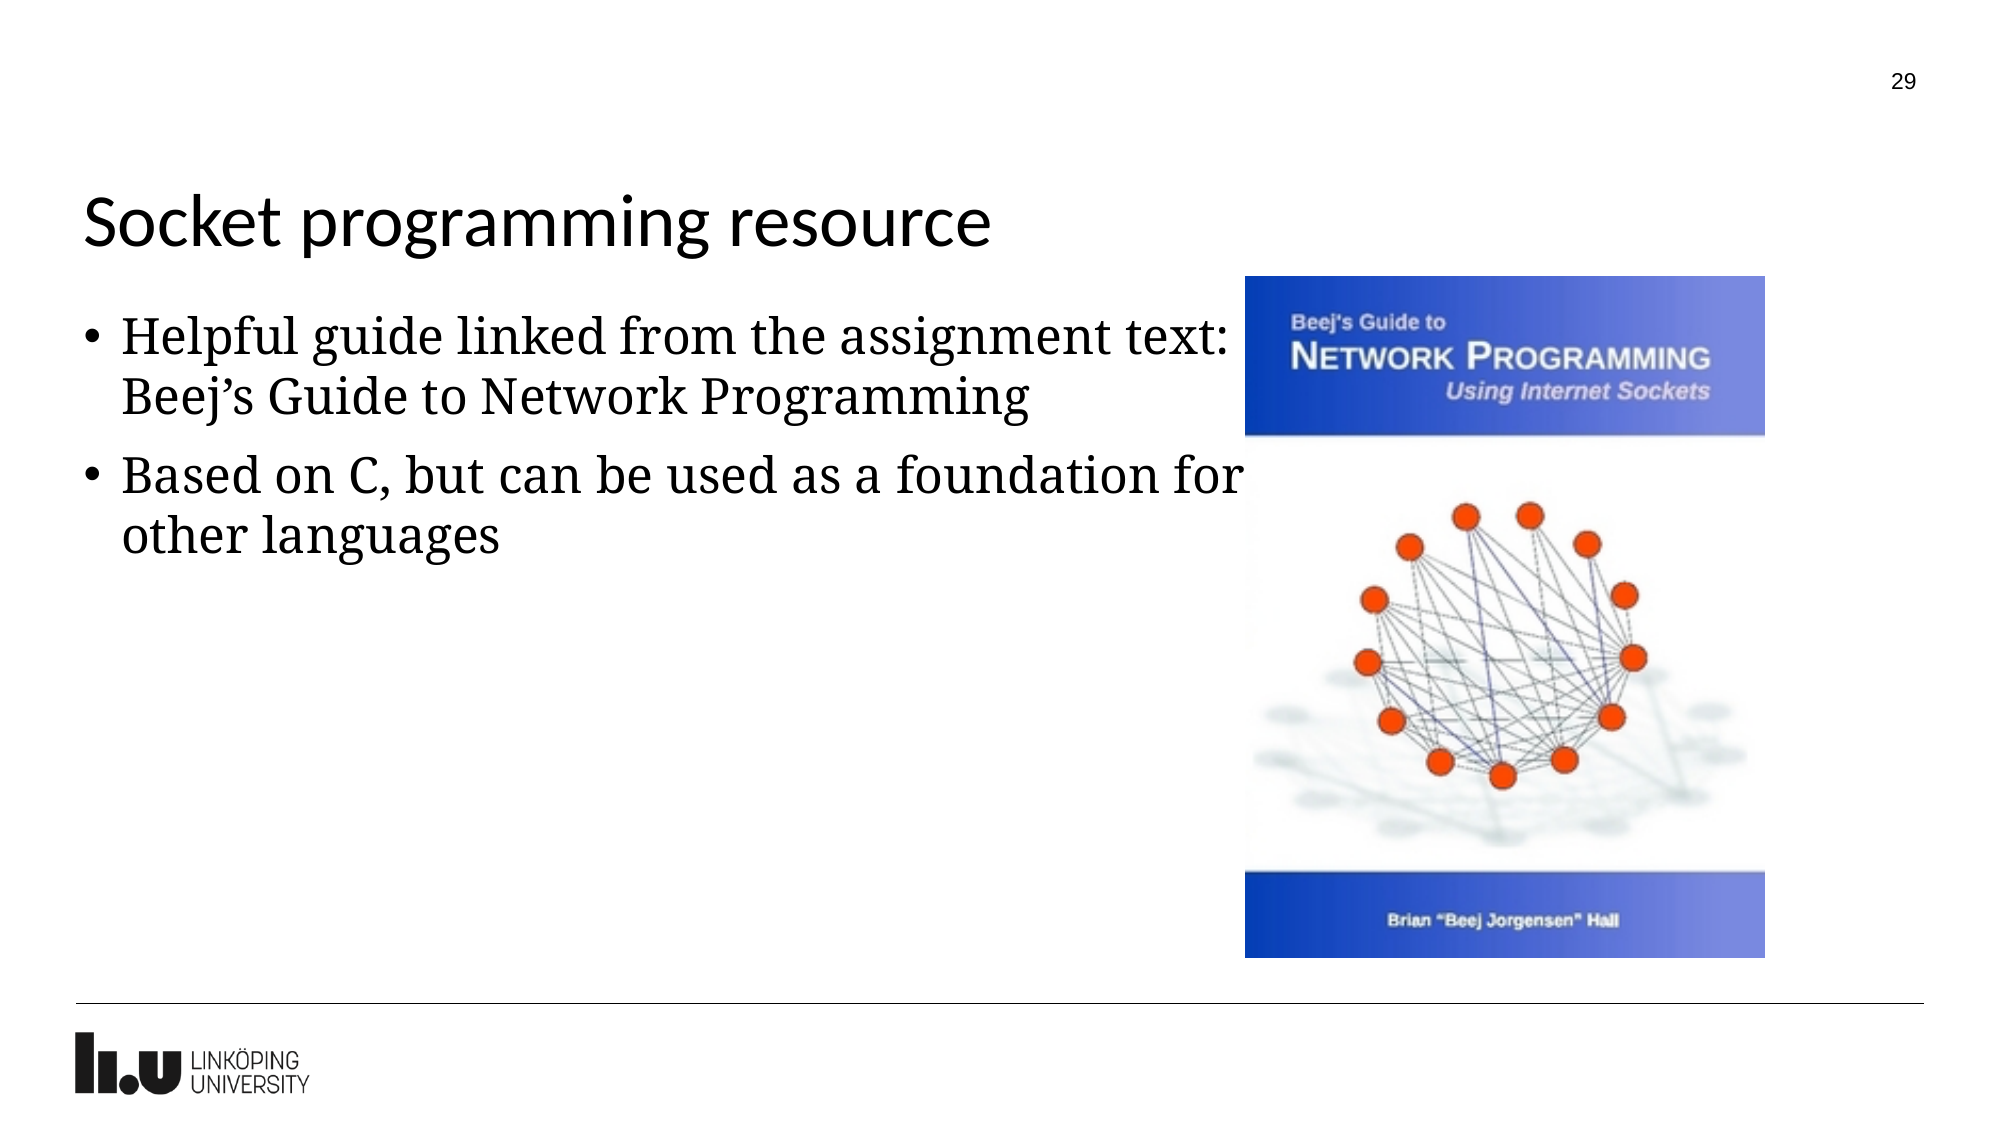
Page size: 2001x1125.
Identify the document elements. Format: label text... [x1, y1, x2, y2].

title Socket programming resource [75, 163, 1925, 296]
slide_number 29 [1880, 58, 1925, 102]
list Helpful guide linked from the assignment text: Beej’s Guide to Network Programming Based on C, but can be used as a foundation for other languages [75, 296, 1925, 979]
picture [1245, 276, 1765, 958]
picture [56, 1014, 329, 1111]
